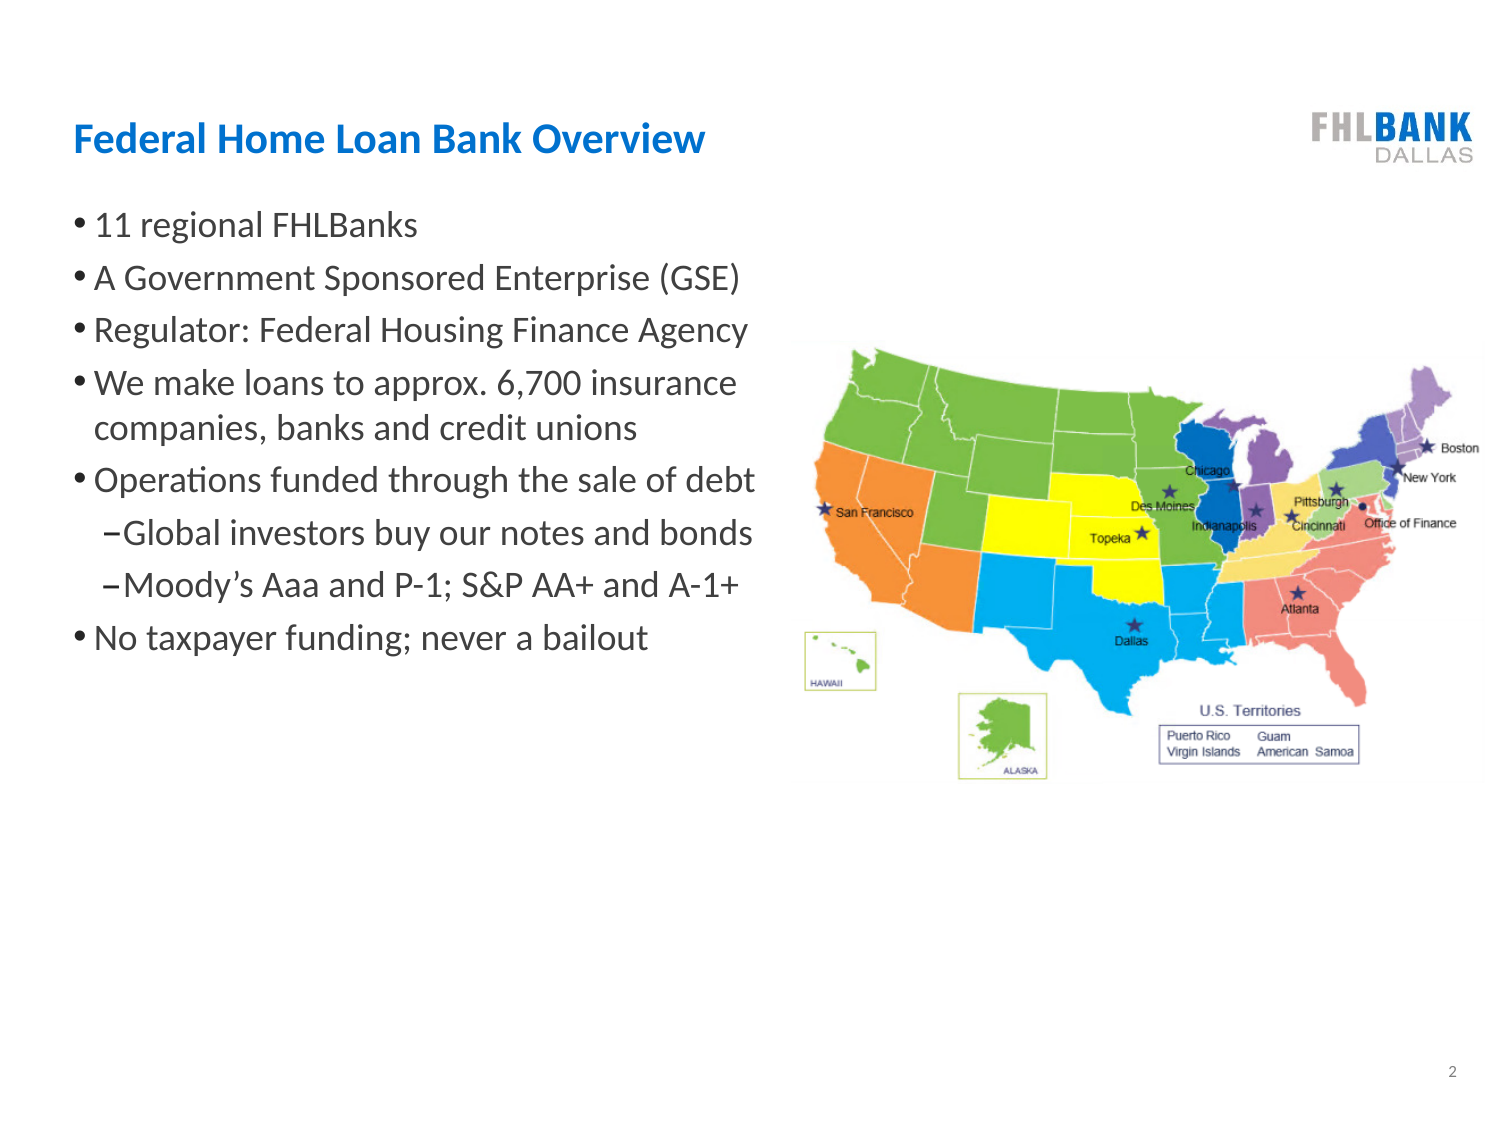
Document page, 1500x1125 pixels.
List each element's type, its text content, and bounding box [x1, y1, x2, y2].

title Federal Home Loan Bank Overview [58, 98, 1287, 174]
picture [1299, 94, 1485, 176]
list 11 regional FHLBanks A Government Sponsored Enterprise (GSE) Regulator: Federal Housing Finance Agency We make loans to approx. 6,700 insurance companies, banks and credit unions Operations funded through the sale of debt Global investors buy our notes and bonds Moody’s Aaa and P-1; S&P AA+ and A-1+ No taxpayer funding; never a bailout [58, 192, 792, 1021]
slide_number 2 [1122, 1040, 1473, 1101]
picture [791, 340, 1491, 785]
